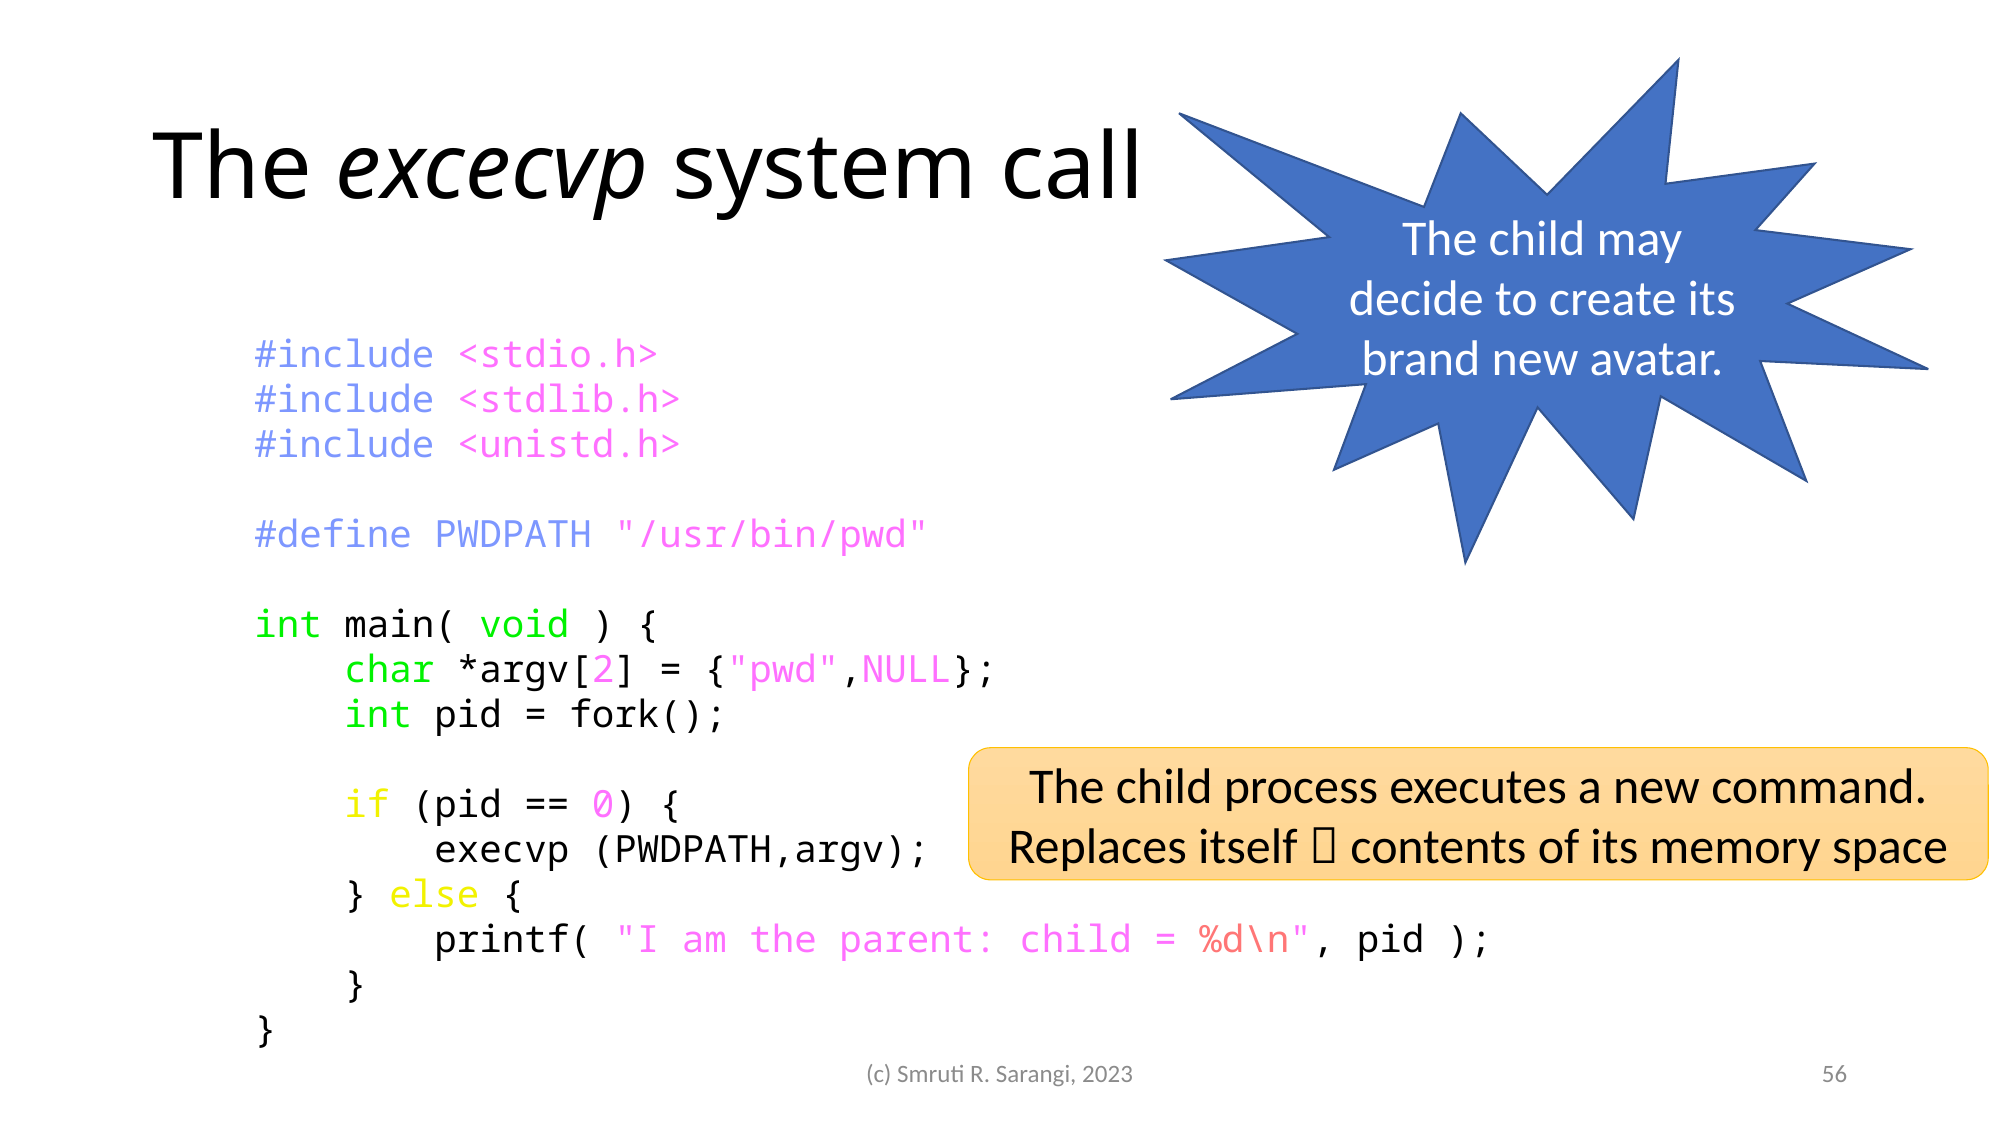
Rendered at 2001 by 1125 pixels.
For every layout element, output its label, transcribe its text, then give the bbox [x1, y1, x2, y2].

title The excecvp system call [1667, 59, 1863, 242]
text_box #include <stdio.h> #include <stdlib.h> #include <unistd.h> #define PWDPATH "/usr/bin/pwd" int main( void ) { char *argv[2] = {"pwd",NULL}; int pid = fork(); if (pid == 0) { execvp (PWDPATH,argv); } else { printf( "I am the parent: child = %d\n", pid ); } } [239, 322, 1507, 1058]
text_box The child may decide to create its brand new avatar. [1162, 57, 1929, 566]
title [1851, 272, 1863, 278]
slide_number 56 [1412, 1042, 1863, 1103]
text_box The child process executes a new command. Replaces itself  contents of its memory space [968, 747, 1989, 881]
footer (c) Smruti R. Sarangi, 2023 [662, 1042, 1338, 1103]
title The excecvp system call [137, 59, 1676, 278]
